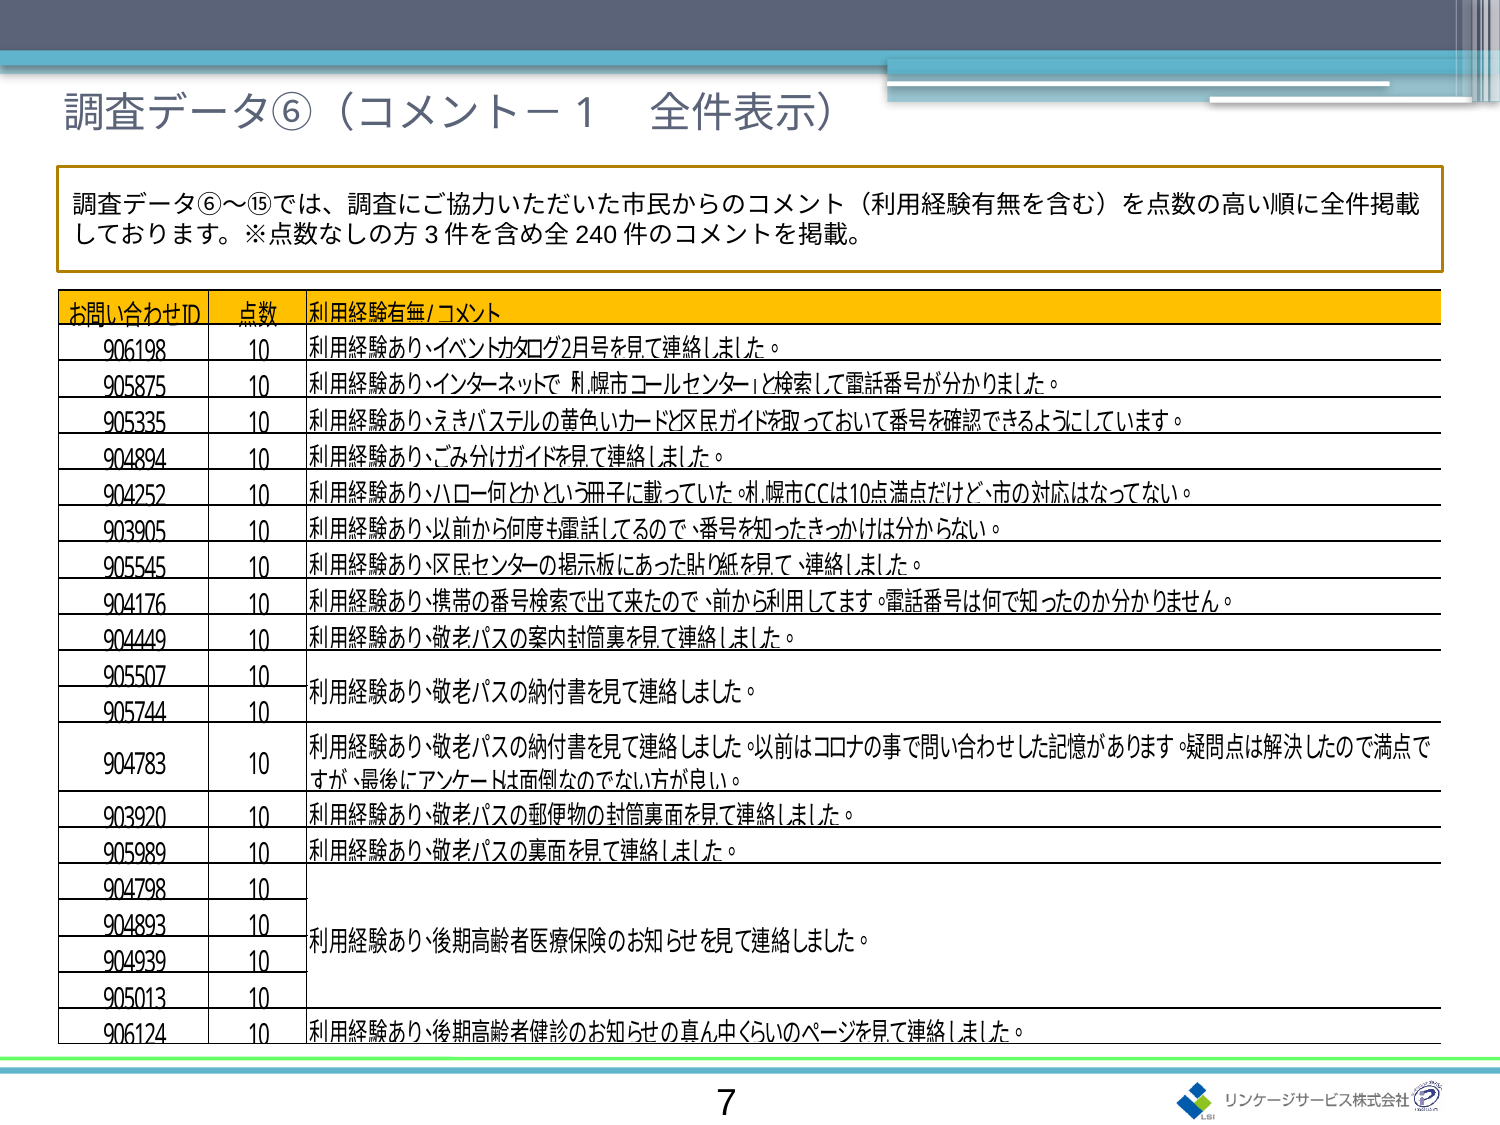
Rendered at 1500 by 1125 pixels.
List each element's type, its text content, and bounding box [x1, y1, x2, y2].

picture [57, 288, 1443, 1046]
title 調査データ⑥（コメント－1 全件表示） [47, 73, 1399, 150]
text_box 7 [679, 1070, 774, 1125]
text_box 調査データ⑥～⑮では、調査にご協力いただいた市民からのコメント（利用経験有無を含む）を点数の高い順に全件掲載しております。※点数なしの方3件を含め全240件のコメントを掲載。 [56, 165, 1444, 273]
picture [1173, 1079, 1444, 1122]
